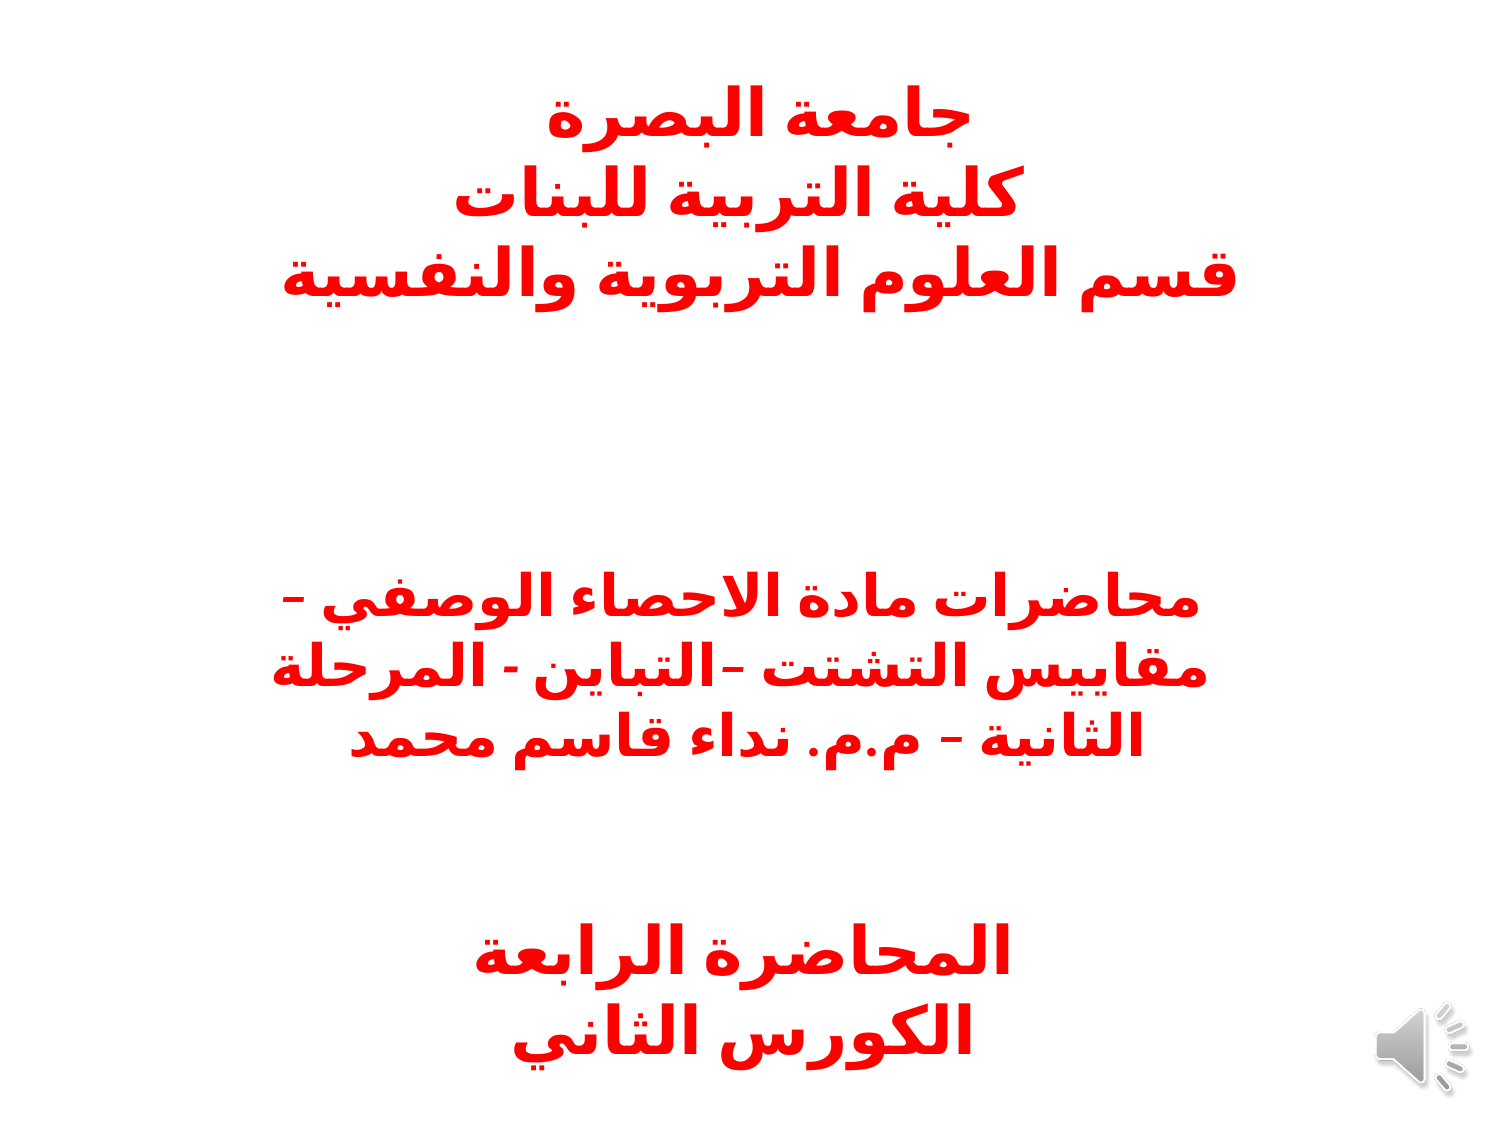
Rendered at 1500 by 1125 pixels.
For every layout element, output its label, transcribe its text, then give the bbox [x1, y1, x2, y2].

text_box محاضرات مادة الاحصاء الوصفي – مقاييس التشتت –التباين - المرحلة الثانية – م.م. نداء قاسم محمد [203, 551, 1279, 846]
text_box جامعة البصرة كلية التربية للبنات قسم العلوم التربوية والنفسية [174, 62, 1363, 398]
text_box المحاضرة الرابعة الكورس الثاني [224, 899, 1263, 1125]
picture [1374, 999, 1476, 1101]
